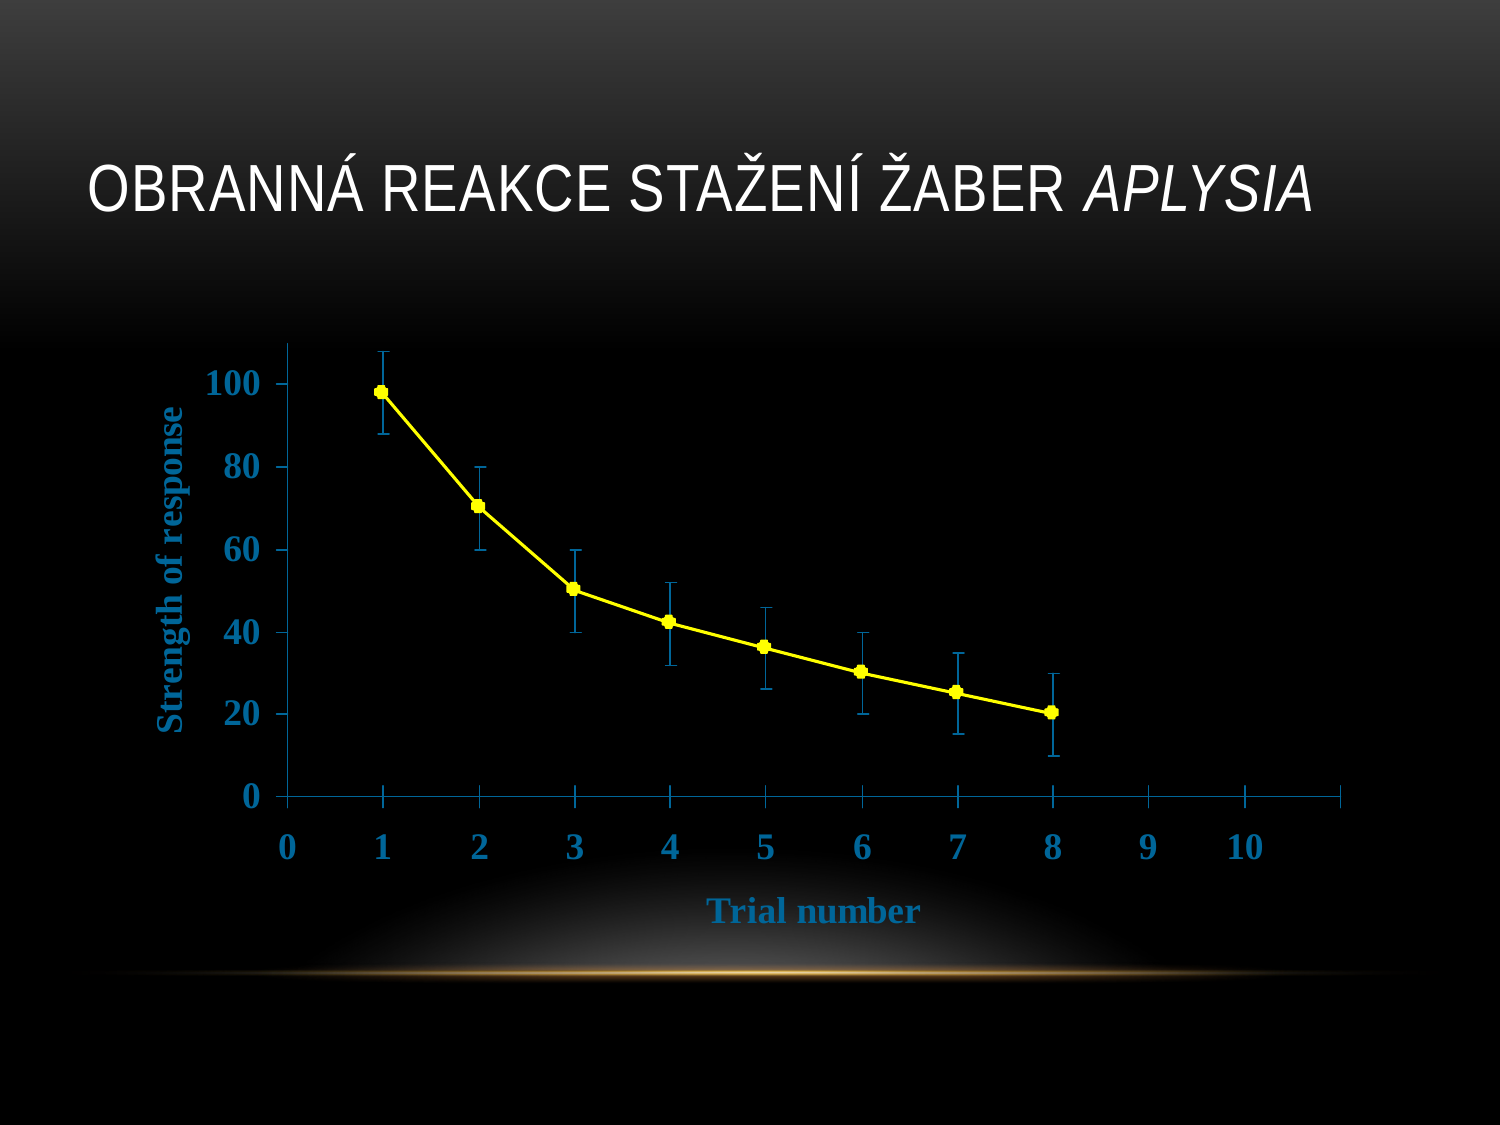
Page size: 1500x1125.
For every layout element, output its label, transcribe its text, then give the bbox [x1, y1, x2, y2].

title Obranná reakce stažení žaber Aplysia [72, 16, 1425, 233]
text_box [112, 290, 1388, 966]
picture [0, 0, 1500, 1125]
